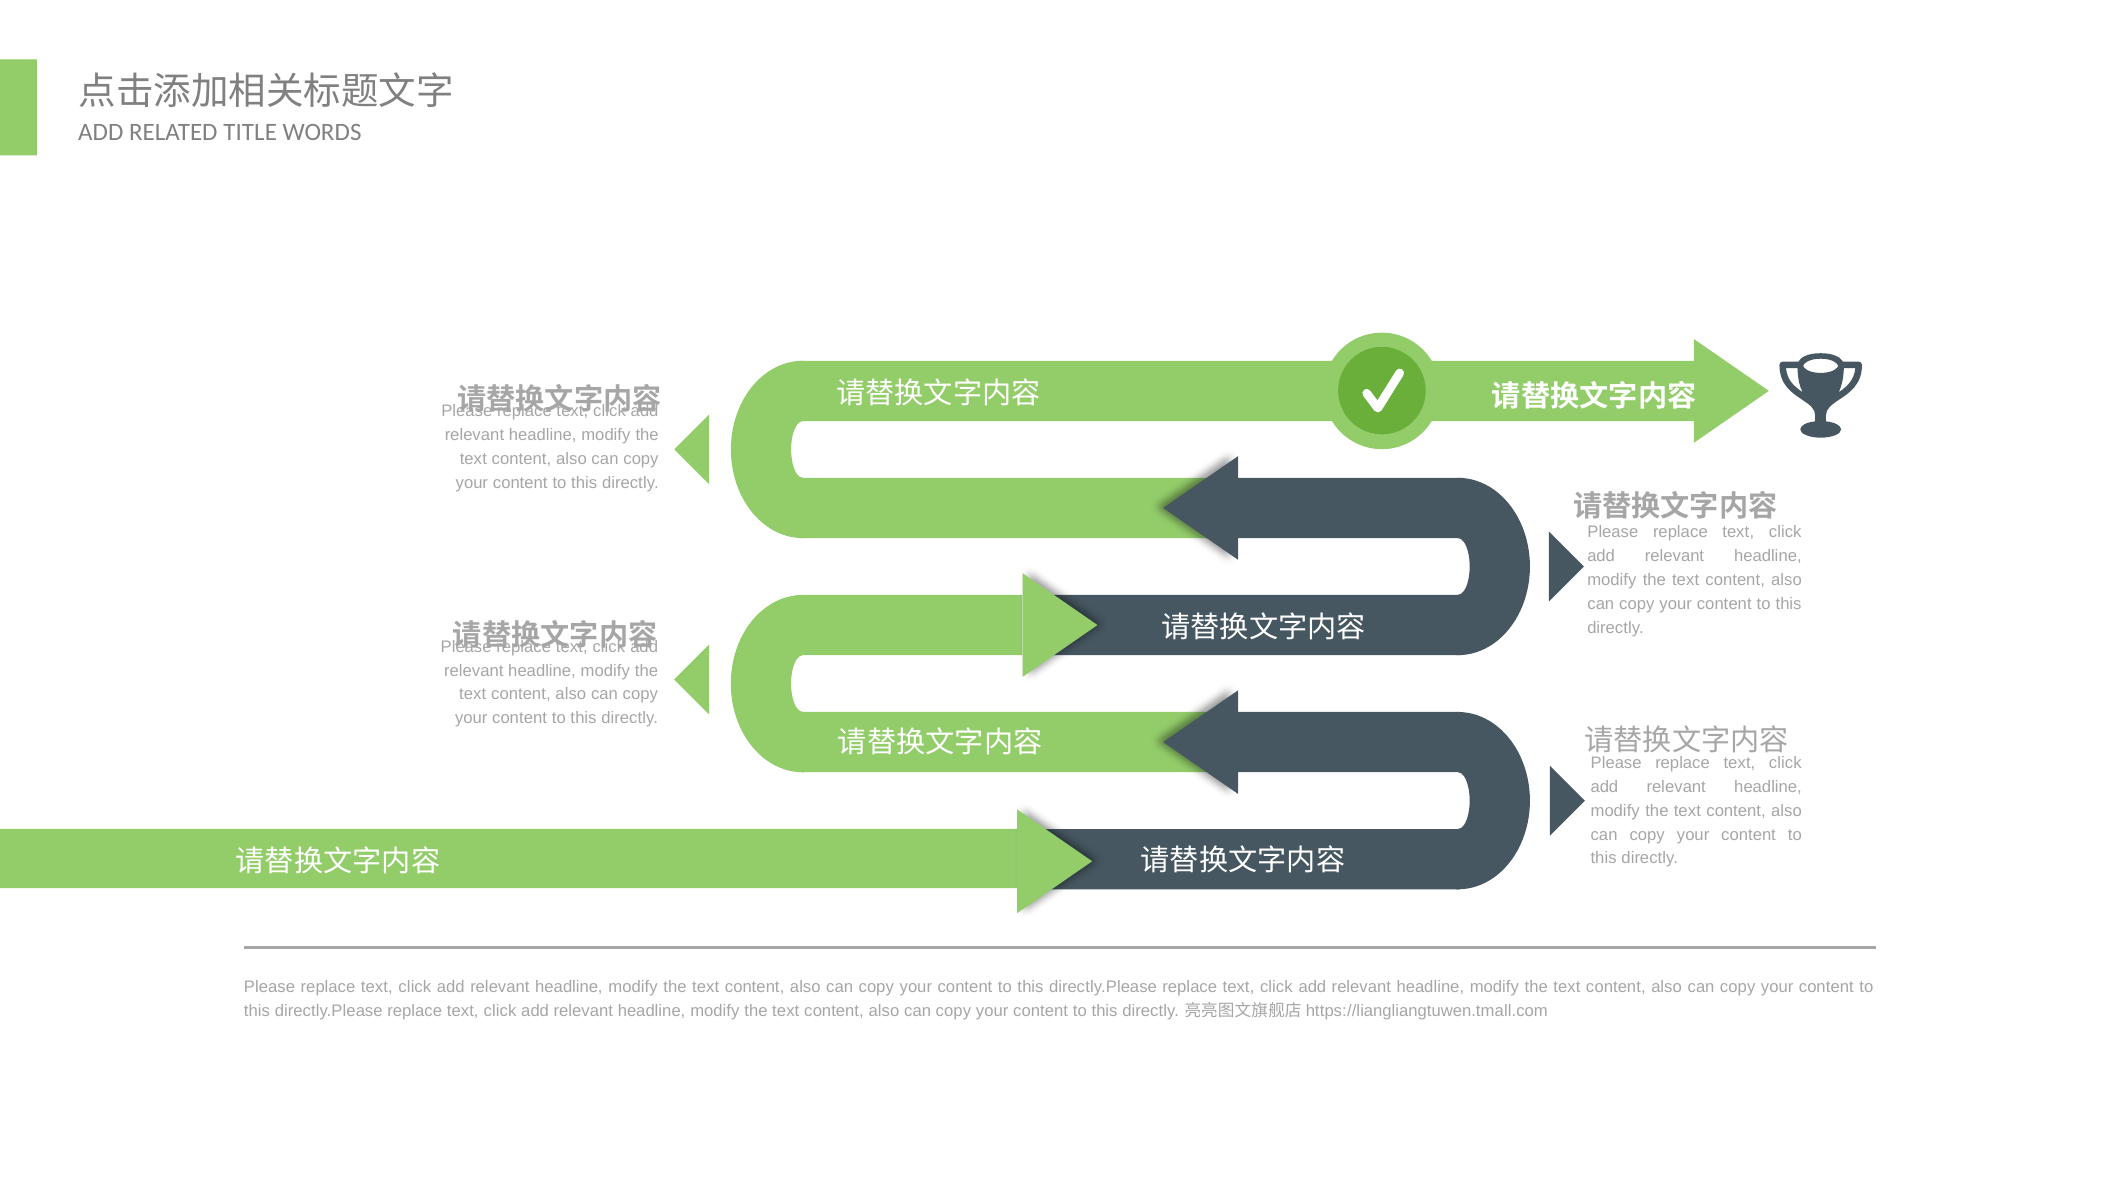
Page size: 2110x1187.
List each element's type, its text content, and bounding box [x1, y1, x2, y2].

text_box [1779, 353, 1863, 438]
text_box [1769, 481, 1803, 637]
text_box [1769, 715, 1803, 867]
text_box 点击添加相关标题文字 [62, 59, 470, 121]
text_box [0, 332, 1769, 914]
text_box Please replace text, click add relevant headline, modify the text content, also can copy your content to this directly.Please replace text, click add relevant headline, modify the text content, also can copy your content to this directly.Please replace text, click add relevant headline, modify the text content, also can copy your content to this directly.亮亮图文旗舰店https://liangliangtuwen.tmall.com [243, 972, 1876, 1021]
text_box ADD RELATED TITLE WORDS [62, 107, 379, 154]
